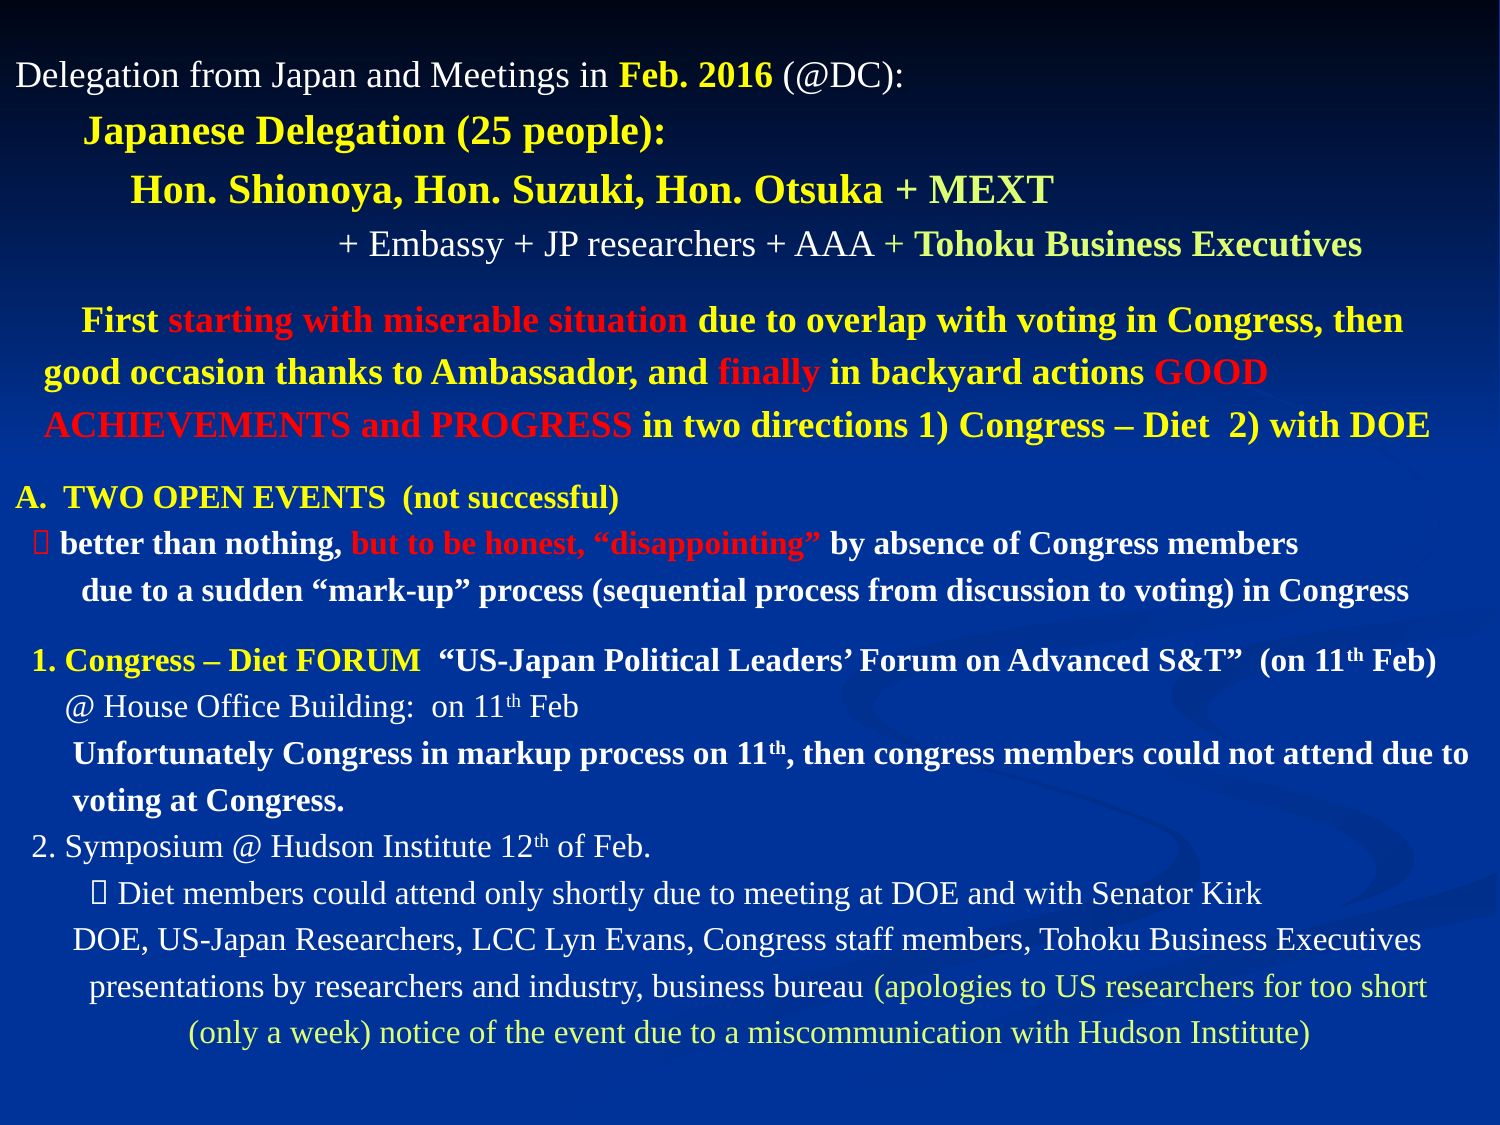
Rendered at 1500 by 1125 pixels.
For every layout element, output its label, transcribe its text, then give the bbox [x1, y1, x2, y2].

list Delegation from Japan and Meetings in Feb. 2016 (@DC): Japanese Delegation (25 people): Hon. Shionoya, Hon. Suzuki, Hon. Otsuka + MEXT + Embassy + JP researchers + AAA + Tohoku Business Executives First starting with miserable situation due to overlap with voting in Congress, then good occasion thanks to Ambassador, and finally in backyard actions GOOD ACHIEVEMENTS and PROGRESS in two directions 1) Congress – Diet 2) with DOE A. TWO OPEN EVENTS (not successful)  better than nothing, but to be honest, “disappointing” by absence of Congress members due to a sudden “mark-up” process (sequential process from discussion to voting) in Congress 1. Congress – Diet FORUM “US-Japan Political Leaders’ Forum on Advanced S&T” (on 11th Feb) @ House Office Building: on 11th Feb Unfortunately Congress in markup process on 11th, then congress members could not attend due to voting at Congress. 2. Symposium @ Hudson Institute 12th of Feb.  Diet members could attend only shortly due to meeting at DOE and with Senator Kirk DOE, US-Japan Researchers, LCC Lyn Evans, Congress staff members, Tohoku Business Executives presentations by researchers and industry, business bureau (apologies to US researchers for too short (only a week) notice of the event due to a miscommunication with Hudson Institute) [0, 0, 1500, 1125]
